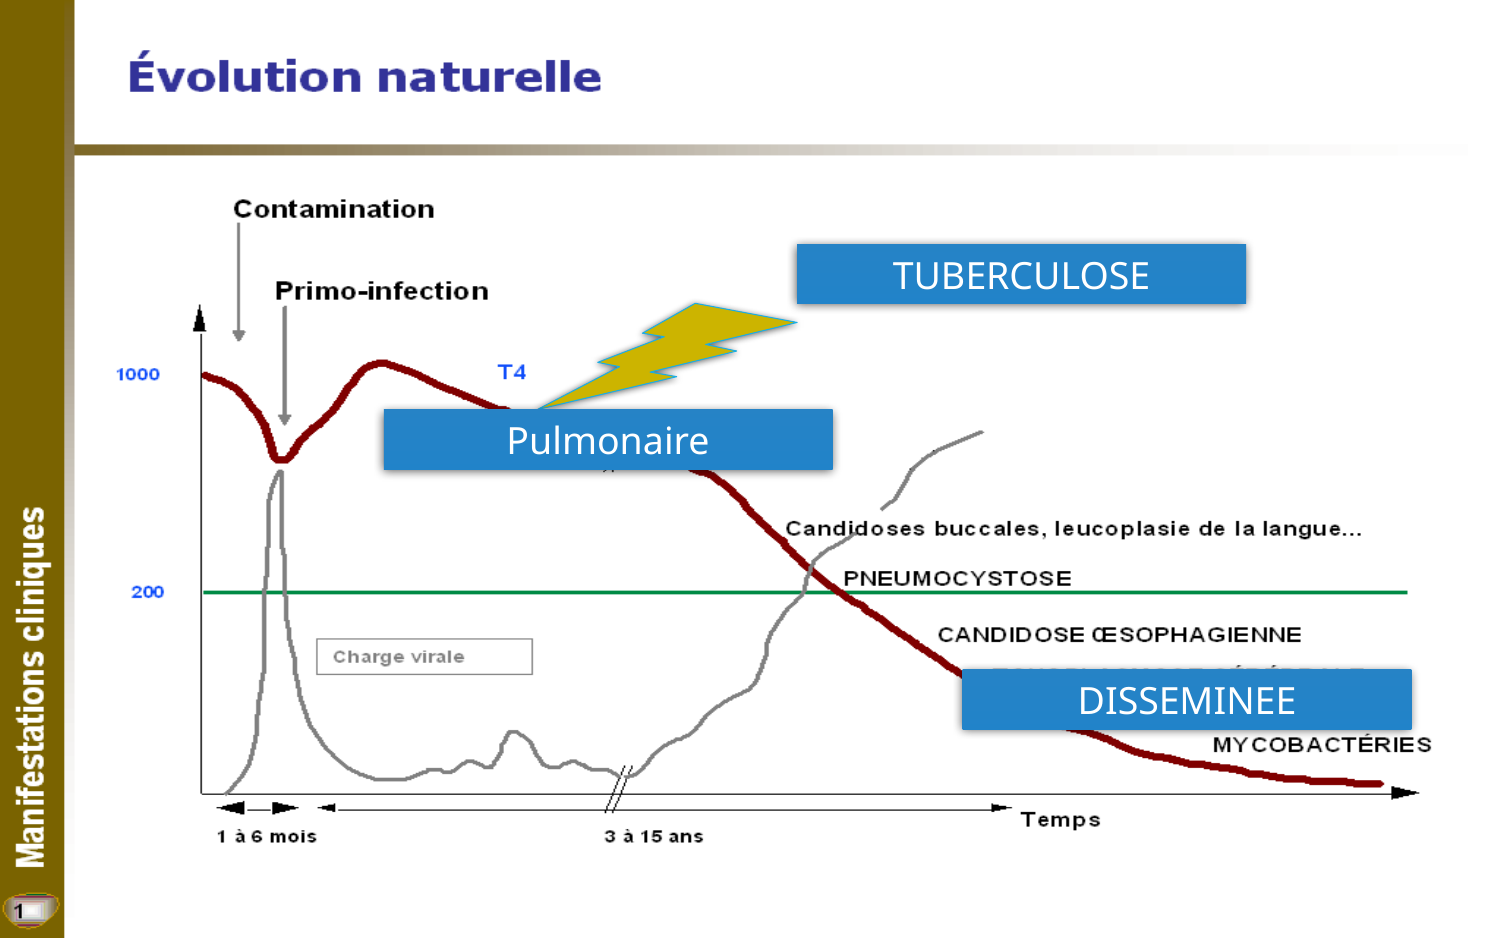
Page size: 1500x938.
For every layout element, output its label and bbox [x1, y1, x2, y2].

picture [0, 0, 1500, 938]
text_box [537, 244, 1247, 410]
